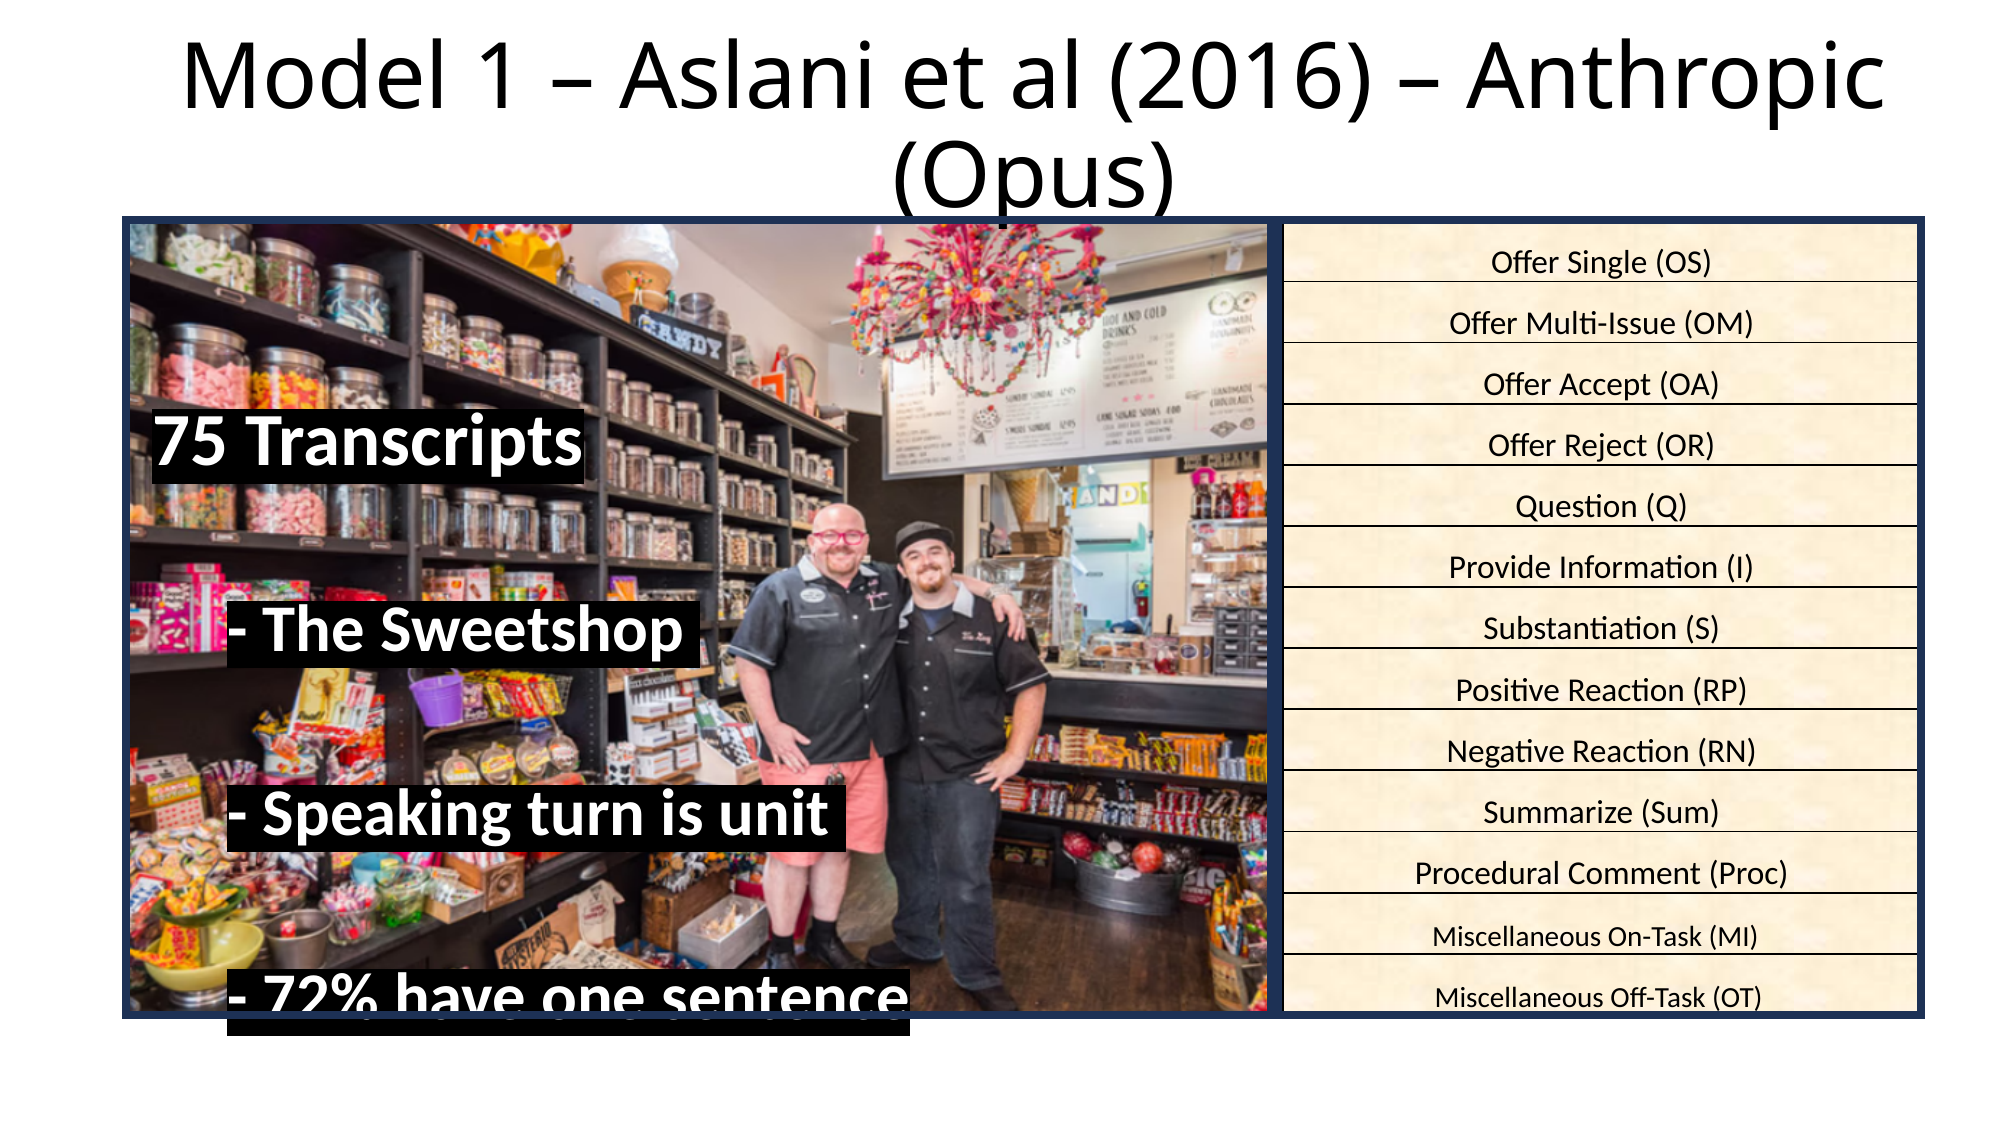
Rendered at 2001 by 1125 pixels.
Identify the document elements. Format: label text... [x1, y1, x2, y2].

text_box [1276, 219, 1922, 1016]
text_box [125, 219, 1273, 1016]
list 75 Transcripts - The Sweetshop - Speaking turn is unit - 72% have one sentence [137, 1016, 978, 1107]
title Model 1 – Aslani et al (2016) – Anthropic (Opus) [126, 20, 1942, 238]
picture [129, 220, 1275, 1016]
